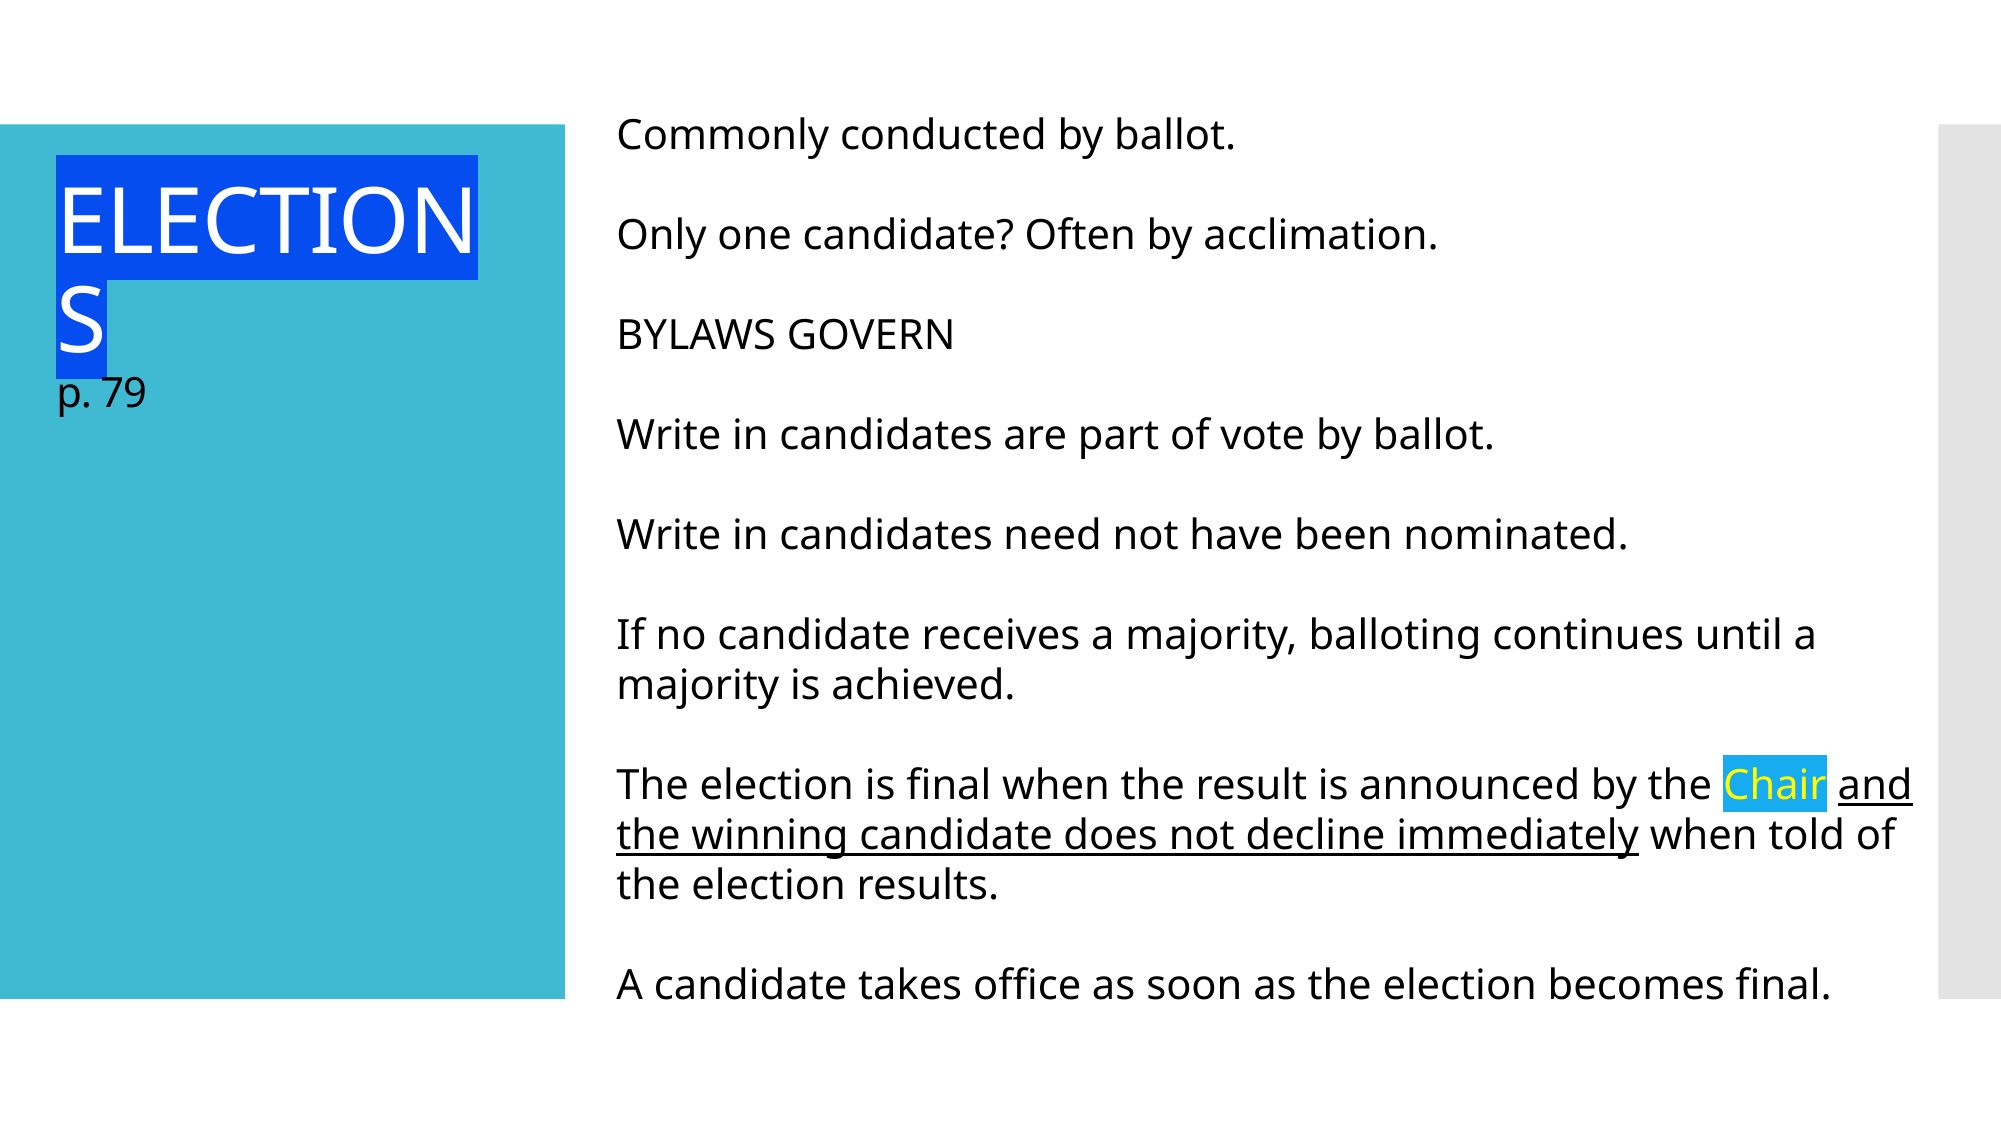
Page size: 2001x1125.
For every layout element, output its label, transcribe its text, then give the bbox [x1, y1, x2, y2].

text_box Commonly conducted by ballot. Only one candidate? Often by acclimation. BYLAWS GOVERN Write in candidates are part of vote by ballot. Write in candidates need not have been nominated. If no candidate receives a majority, balloting continues until a majority is achieved. The election is final when the result is announced by the Chair and the winning candidate does not decline immediately when told of the election results. A candidate takes office as soon as the election becomes final. [601, 100, 1940, 1016]
title ELECTIONS p. 79 [41, 184, 525, 407]
